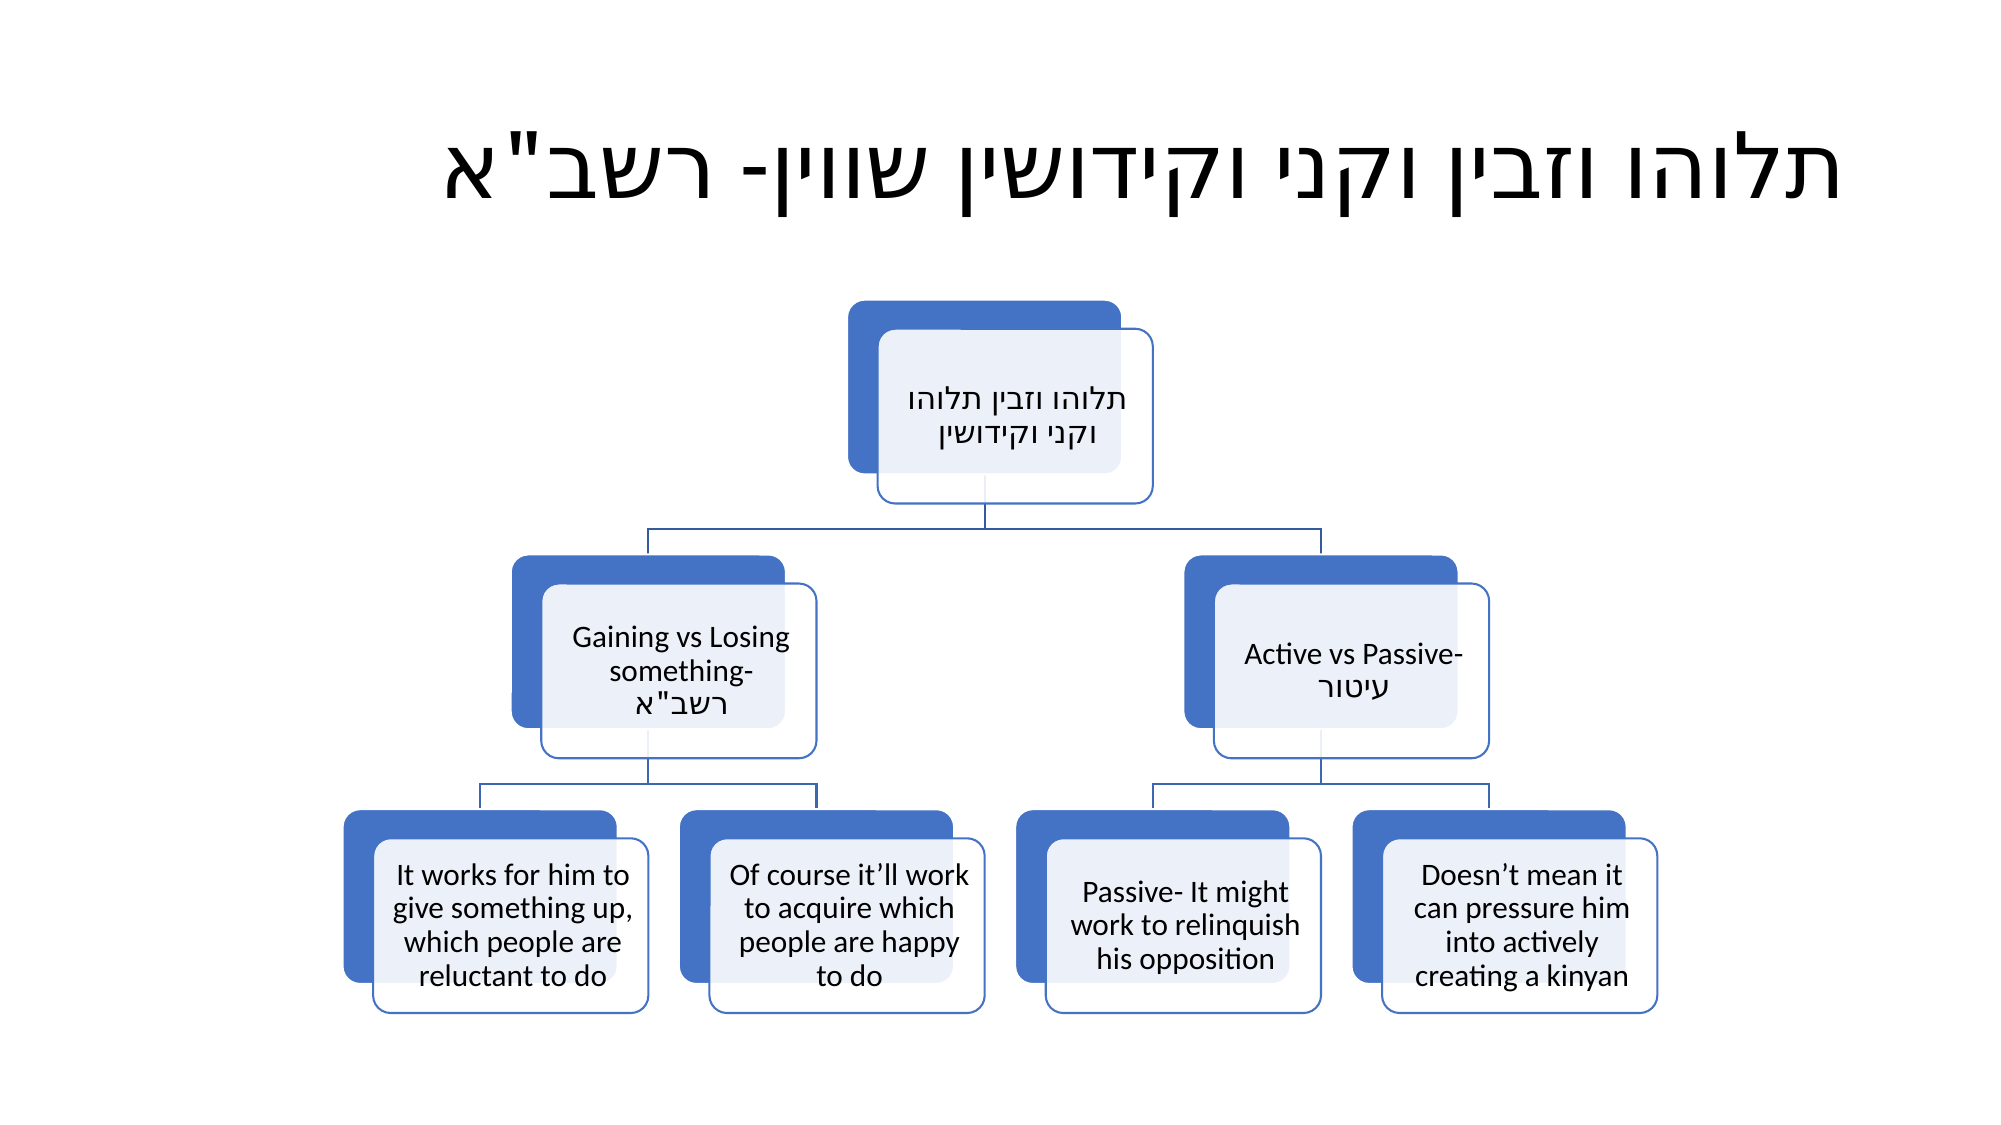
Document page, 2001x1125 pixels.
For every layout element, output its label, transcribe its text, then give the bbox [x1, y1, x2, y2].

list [137, 299, 1863, 1014]
title תלוהו וזבין וקני וקידושין שווין- רשב"א [137, 59, 1863, 278]
